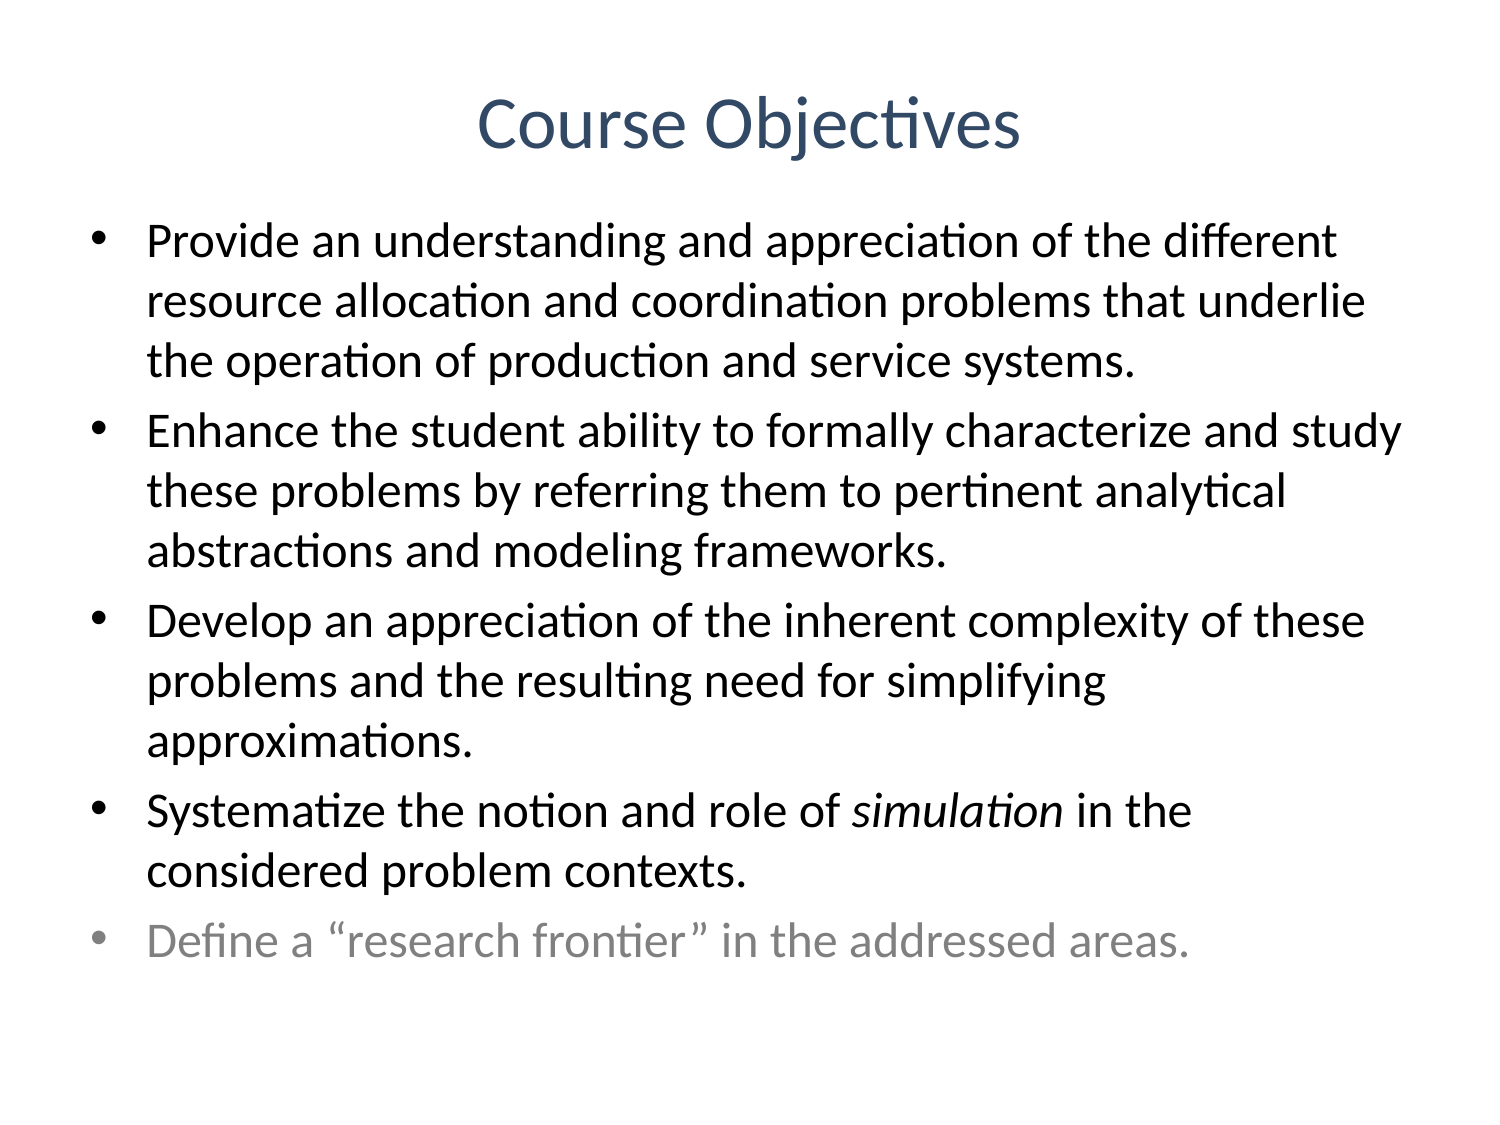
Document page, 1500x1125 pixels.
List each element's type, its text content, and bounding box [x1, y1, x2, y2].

list Provide an understanding and appreciation of the different resource allocation and coordination problems that underlie the operation of production and service systems. Enhance the student ability to formally characterize and study these problems by referring them to pertinent analytical abstractions and modeling frameworks. Develop an appreciation of the inherent complexity of these problems and the resulting need for simplifying approximations. Systematize the notion and role of simulation in the considered problem contexts. Define a “research frontier” in the addressed areas. [74, 199, 1426, 1076]
title Course Objectives [74, 24, 1426, 199]
